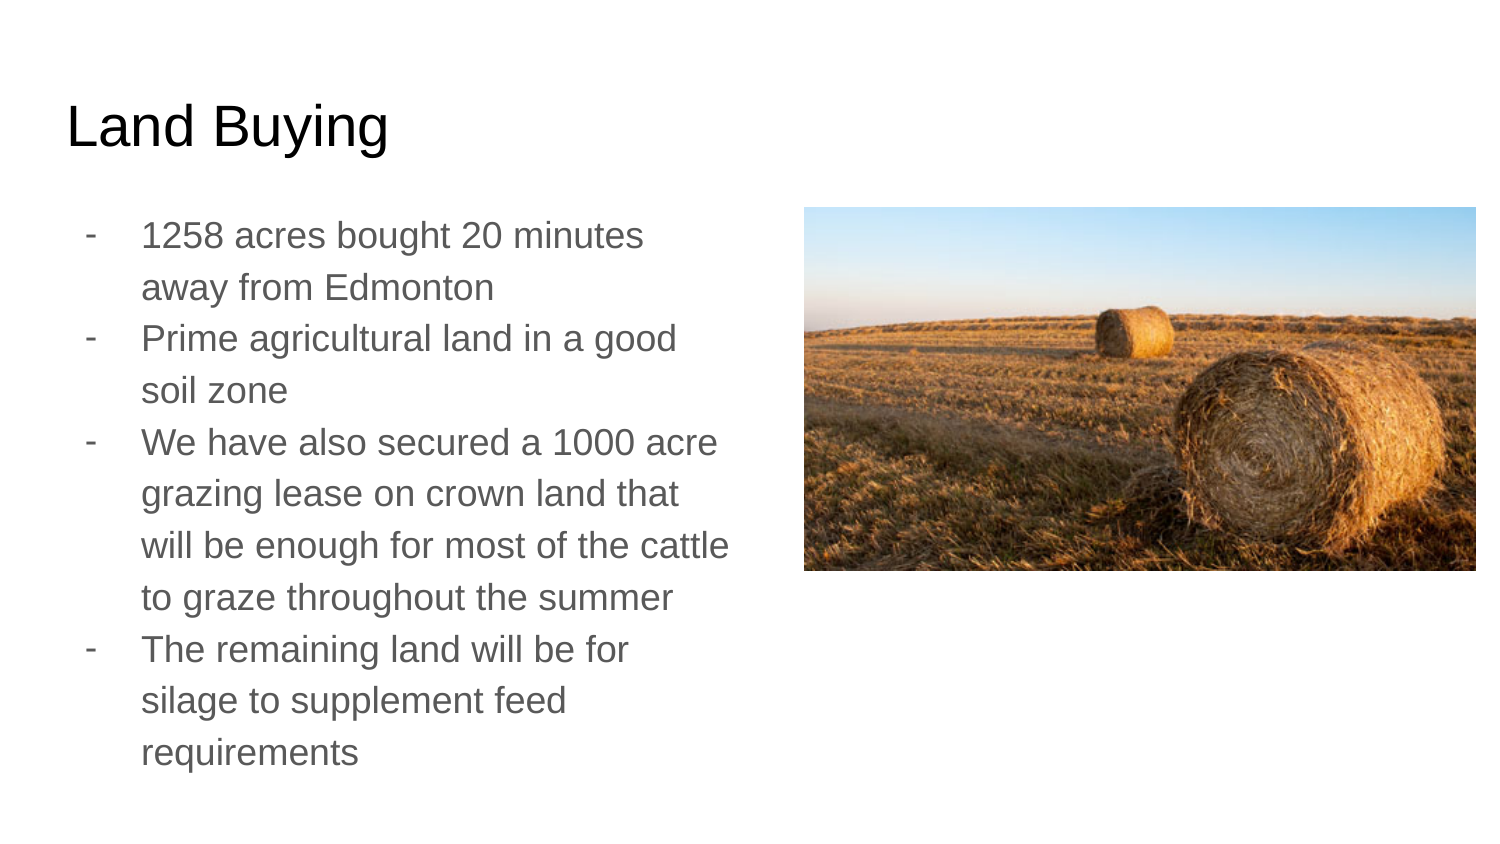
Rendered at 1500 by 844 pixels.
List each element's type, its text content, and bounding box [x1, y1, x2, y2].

picture [804, 206, 1477, 571]
title Land Buying [51, 72, 1449, 167]
list 1258 acres bought 20 minutes away from Edmonton Prime agricultural land in a good soil zone We have also secured a 1000 acre grazing lease on crown land that will be enough for most of the cattle to graze throughout the summer The remaining land will be for silage to supplement feed requirements [51, 189, 750, 750]
